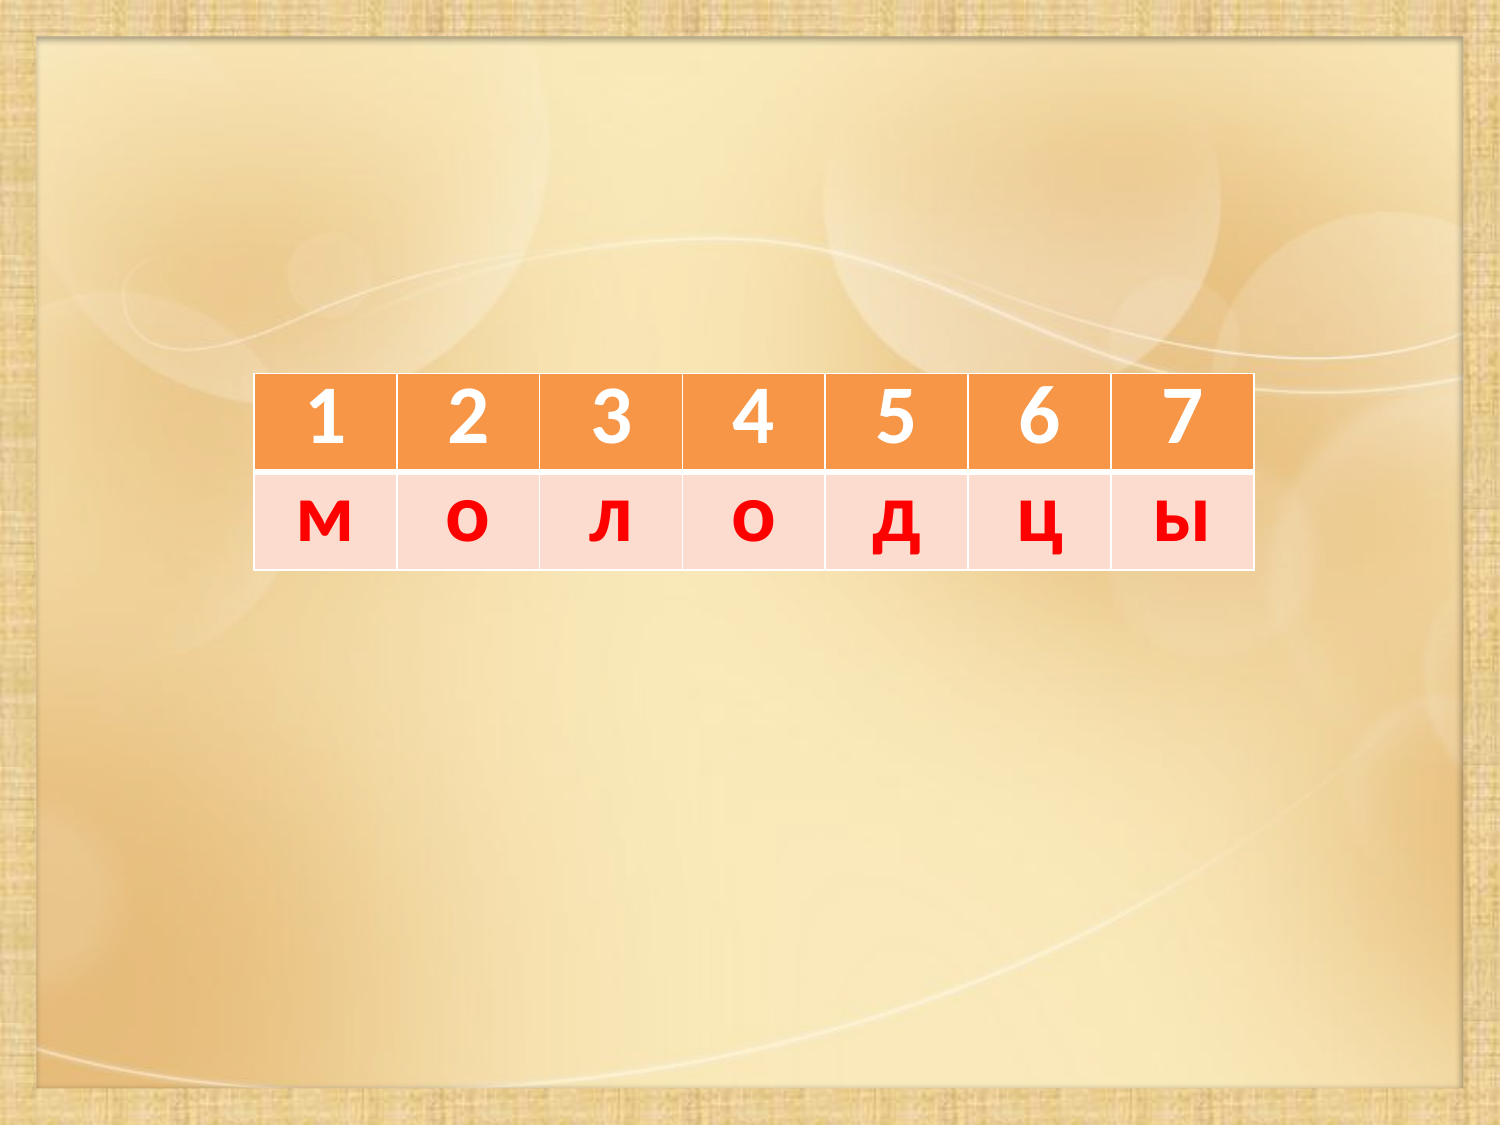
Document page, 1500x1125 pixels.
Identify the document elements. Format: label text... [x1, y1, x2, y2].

table_cell ы [1112, 475, 1253, 569]
table_cell д [826, 475, 967, 569]
table_header 5 [826, 374, 967, 469]
table_cell м [255, 475, 396, 569]
table_header 6 [969, 374, 1110, 469]
table_header 1 [255, 374, 396, 469]
table_cell о [398, 475, 539, 569]
table_header 3 [540, 374, 682, 469]
table_cell л [540, 475, 682, 569]
table_cell ц [969, 475, 1110, 569]
table_header 2 [398, 374, 539, 469]
table_header 4 [683, 374, 824, 469]
table_cell о [683, 475, 824, 569]
table_header 7 [1112, 374, 1253, 469]
picture [0, 0, 1500, 1125]
